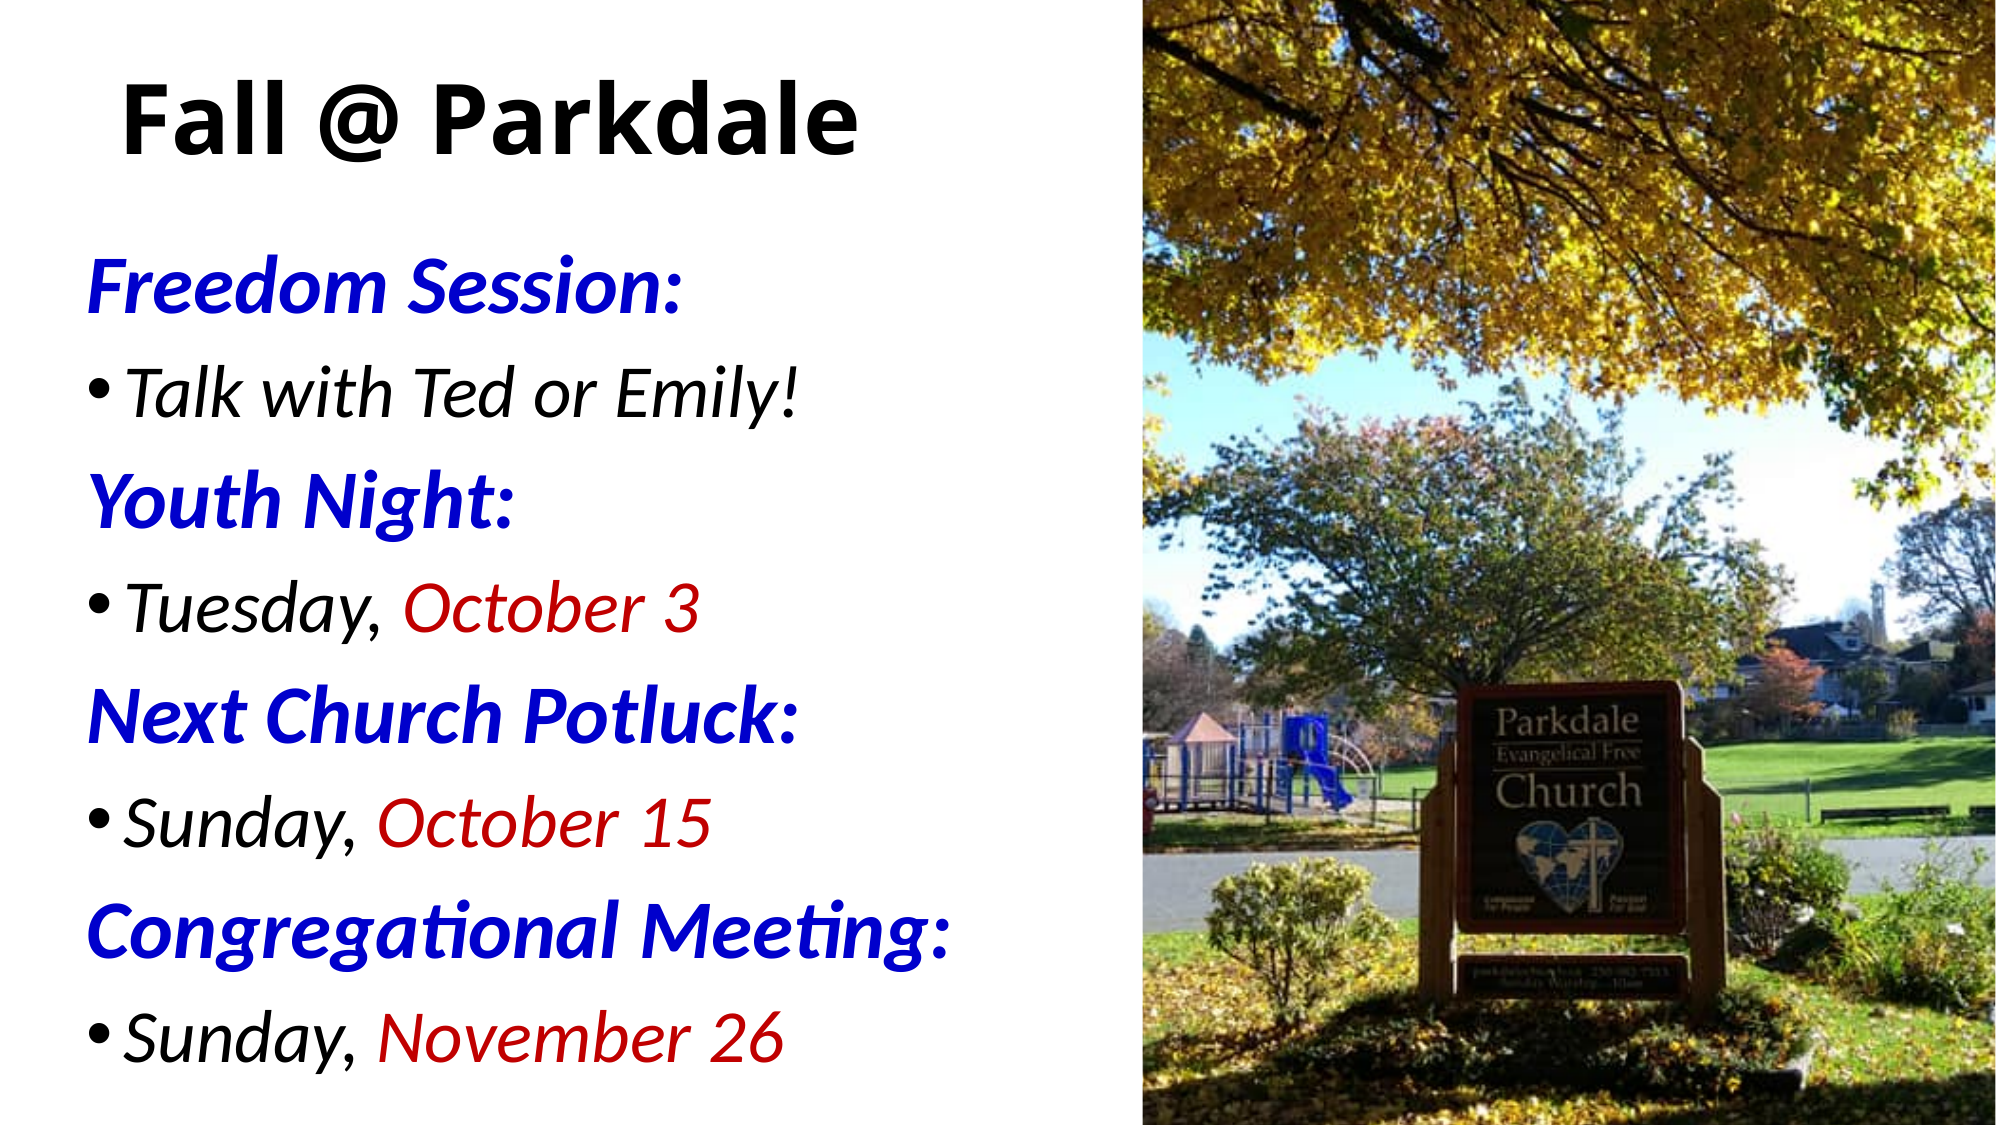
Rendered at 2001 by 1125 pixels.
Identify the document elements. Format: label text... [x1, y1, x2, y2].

title Fall @ Parkdale [103, 3, 894, 183]
picture [1142, 0, 1996, 1125]
list Freedom Session: Talk with Ted or Emily! Youth Night: Tuesday, October 3 Next Church Potluck: Sunday, October 15 Congregational Meeting: Sunday, November 26 [71, 223, 1142, 1122]
